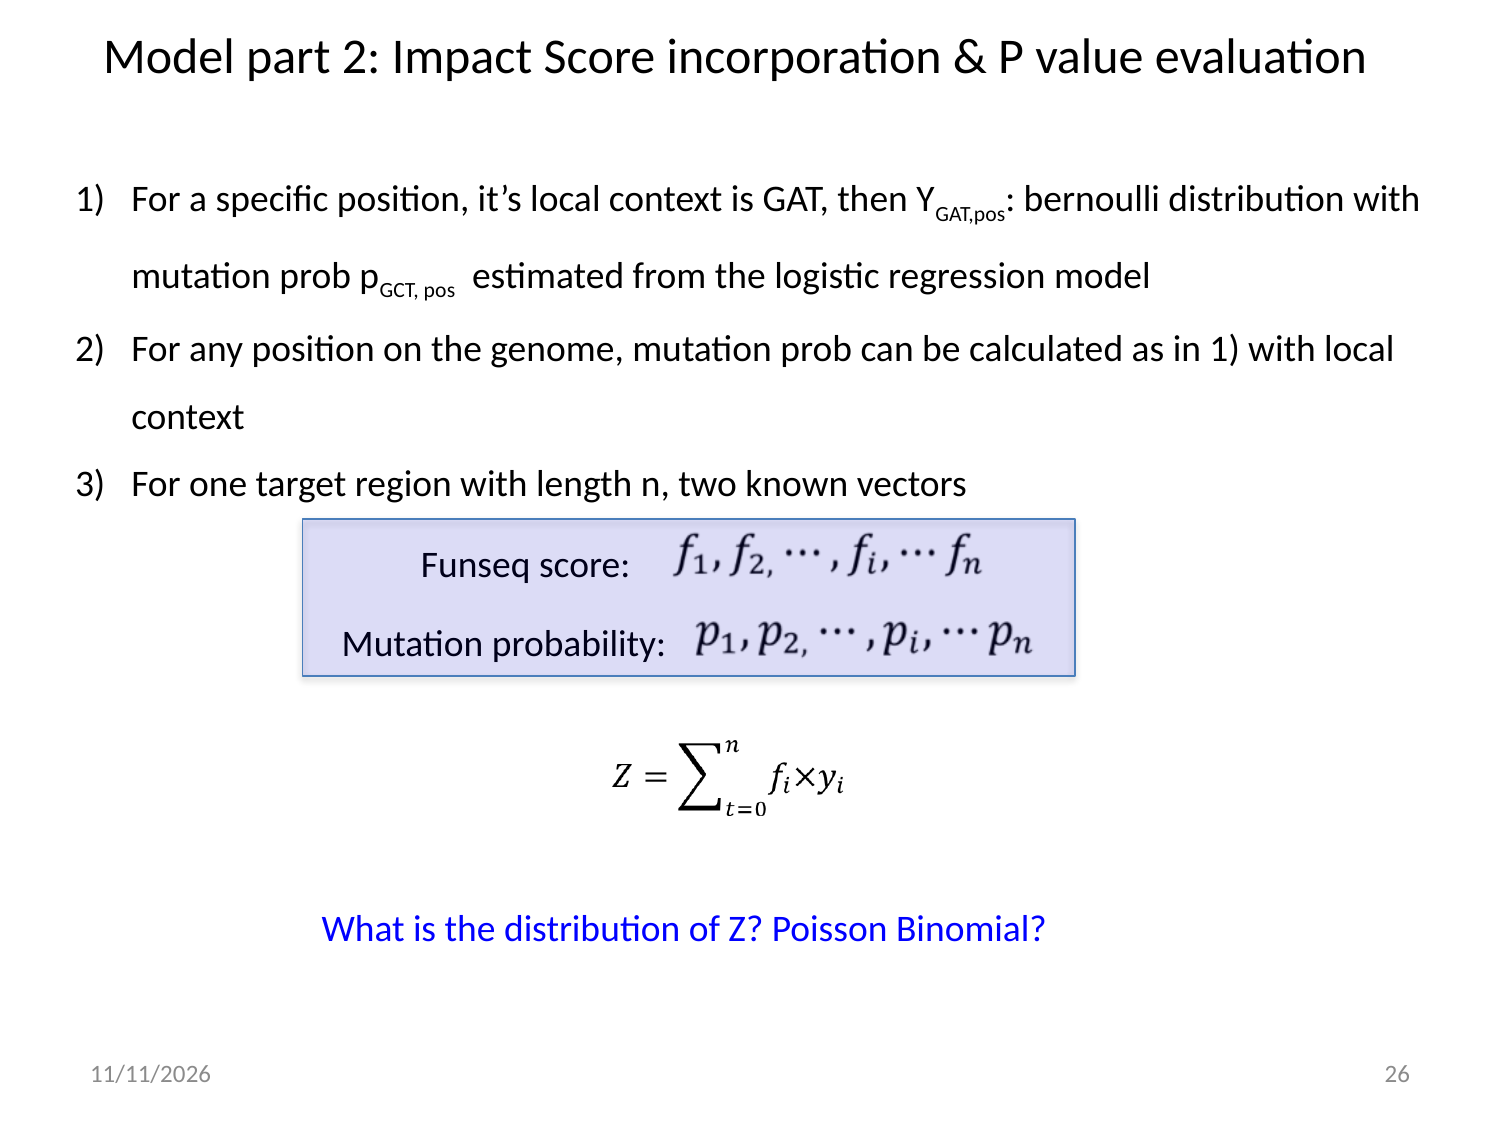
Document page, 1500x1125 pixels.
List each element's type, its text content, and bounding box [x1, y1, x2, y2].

text_box What is the distribution of Z? Poisson Binomial? [306, 897, 1063, 957]
slide_number 26 [1074, 1042, 1425, 1103]
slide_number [75, 1042, 425, 1103]
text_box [104, 734, 1354, 816]
text_box Model part 2: Impact Score incorporation & P value evaluation [60, 15, 1411, 108]
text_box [302, 518, 1076, 677]
text_box For a specific position, it’s local context is GAT, then YGAT,pos: bernoulli distribution with mutation prob pGCT, pos estimated from the logistic regression model For any position on the genome, mutation prob can be calculated as in 1) with local context For one target region with length n, two known vectors [60, 141, 1468, 512]
